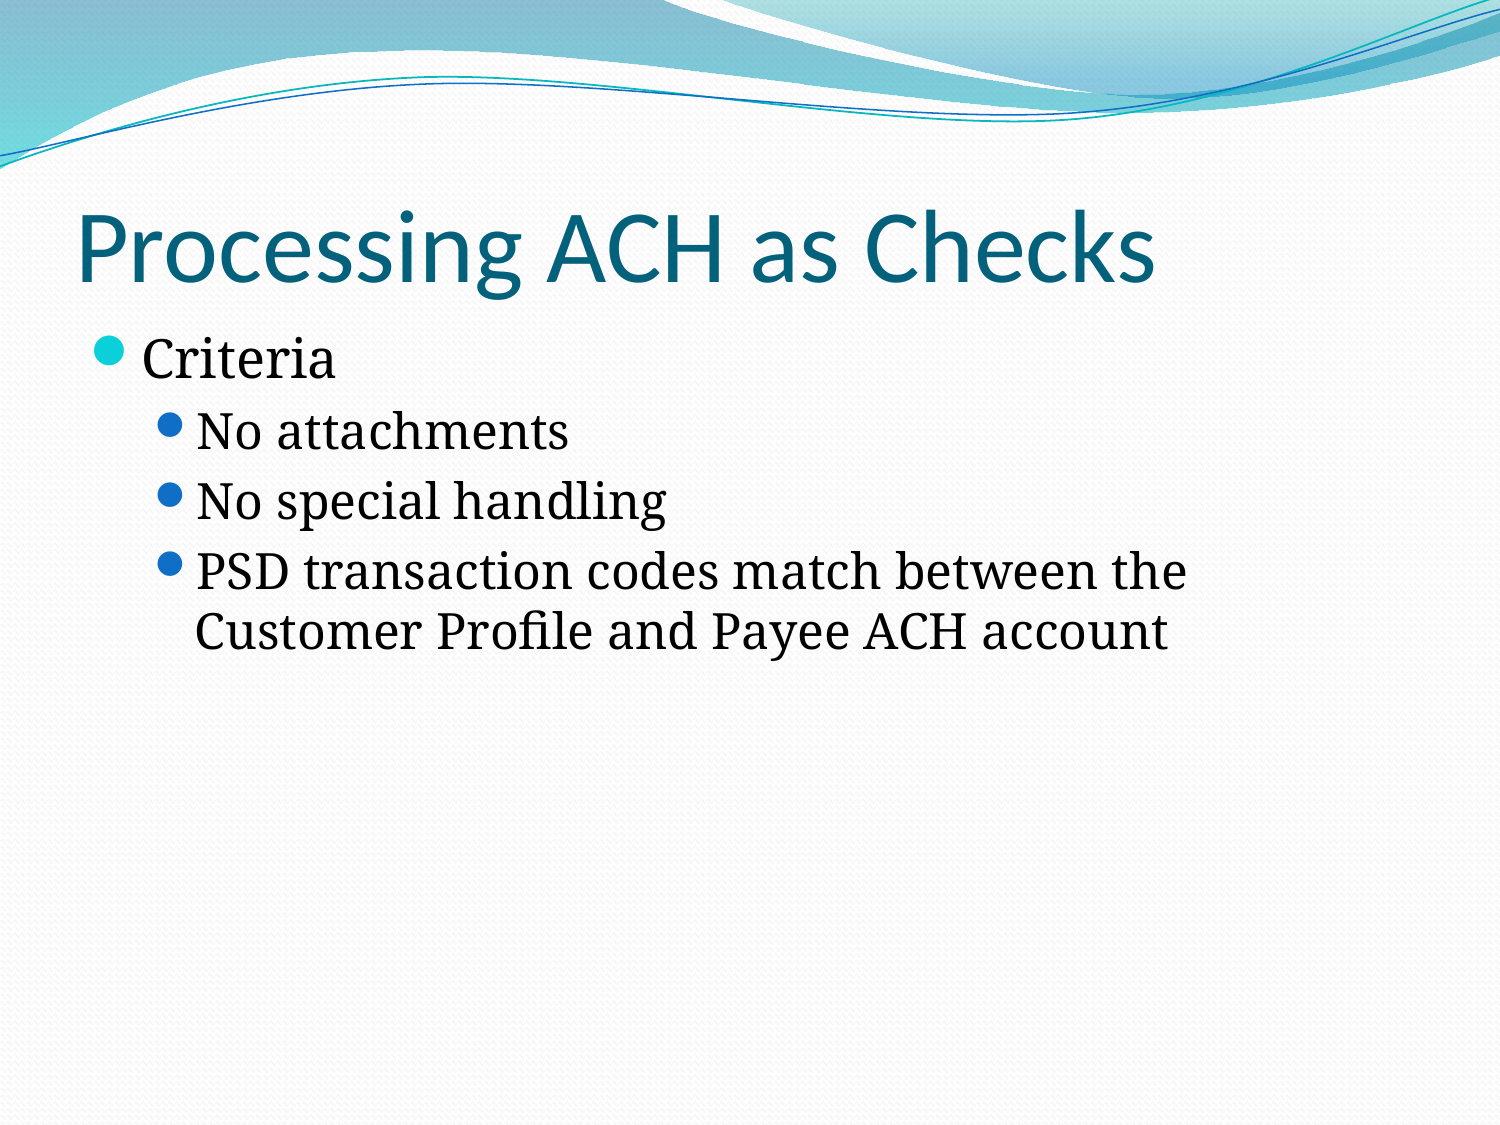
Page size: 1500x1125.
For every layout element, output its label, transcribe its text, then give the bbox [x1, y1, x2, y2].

title Processing ACH as Checks [75, 115, 1425, 303]
list Criteria No attachments No special handling PSD transaction codes match between the Customer Profile and Payee ACH account [75, 317, 1425, 1038]
